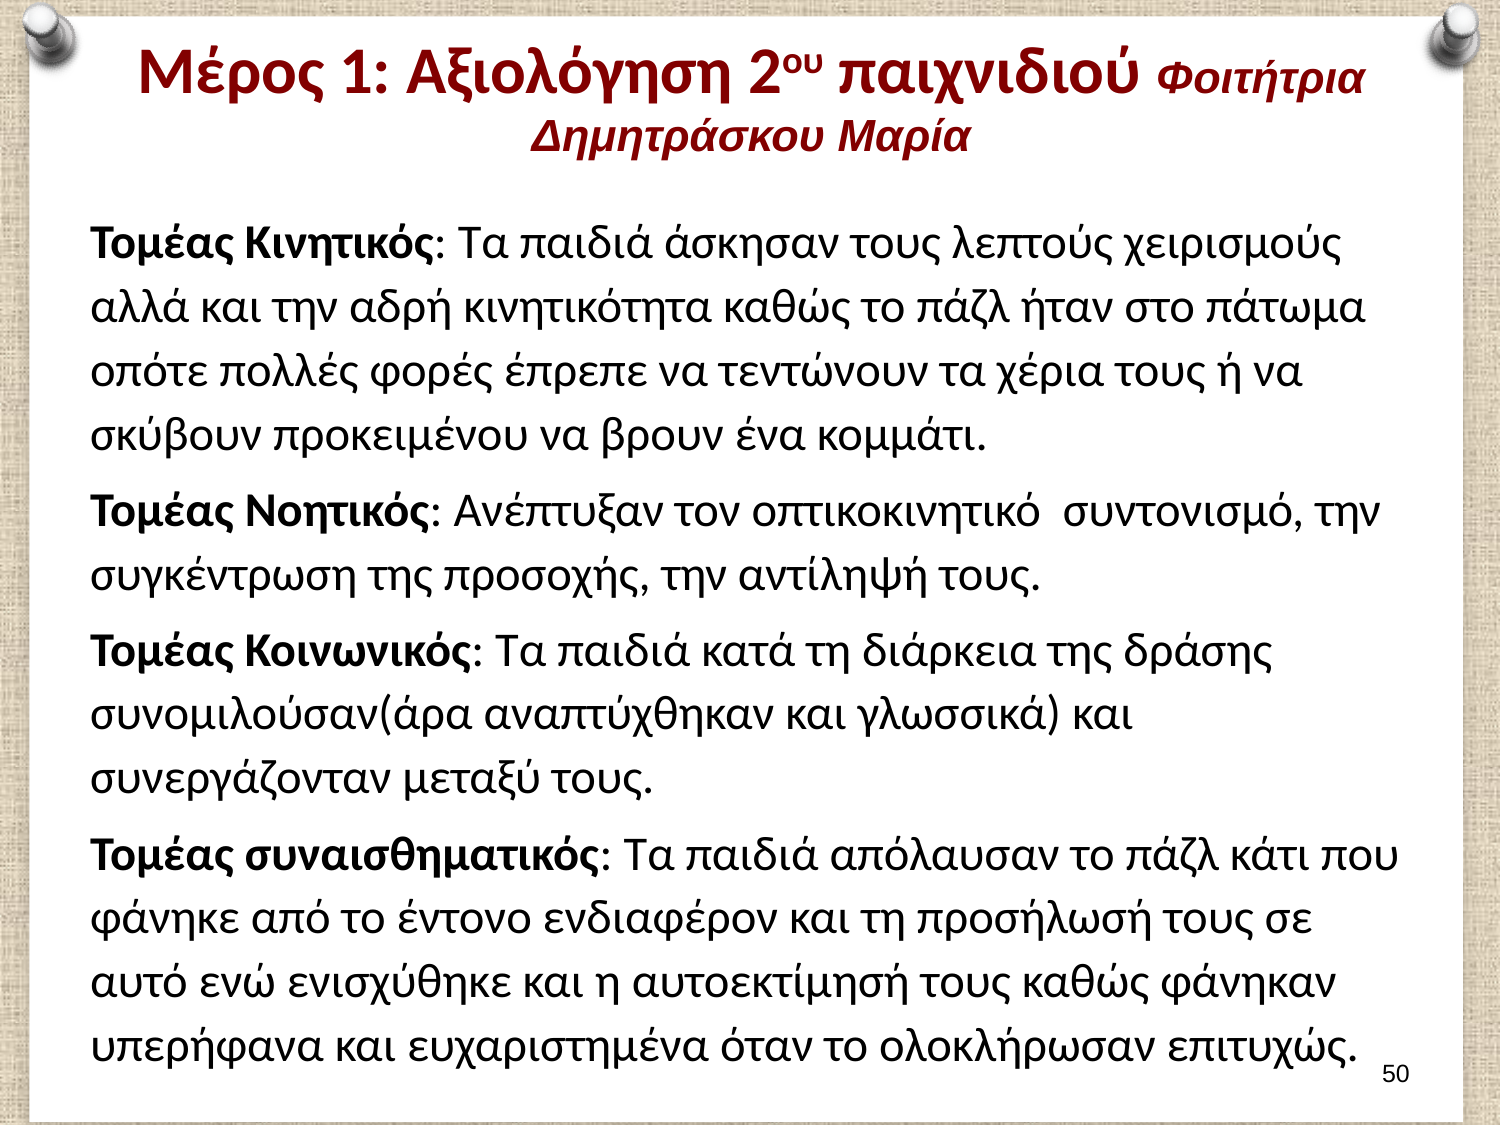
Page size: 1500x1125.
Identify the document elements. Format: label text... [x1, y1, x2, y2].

title Μέρος 1: Αξιολόγηση 2ου παιχνιδιού Φοιτήτρια Δημητράσκου Μαρία [76, 19, 1427, 169]
slide_number 49 [1074, 1042, 1425, 1103]
list Τομέας Κινητικός: Τα παιδιά άσκησαν τους λεπτούς χειρισμούς αλλά και την αδρή κινητικότητα καθώς το πάζλ ήταν στο πάτωμα οπότε πολλές φορές έπρεπε να τεντώνουν τα χέρια τους ή να σκύβουν προκειμένου να βρουν ένα κομμάτι. Τομέας Νοητικός: Ανέπτυξαν τον οπτικοκινητικό συντονισμό, την συγκέντρωση της προσοχής, την αντίληψή τους. Τομέας Κοινωνικός: Τα παιδιά κατά τη διάρκεια της δράσης συνομιλούσαν(άρα αναπτύχθηκαν και γλωσσικά) και συνεργάζονταν μεταξύ τους. Τομέας συναισθηματικός: Τα παιδιά απόλαυσαν το πάζλ κάτι που φάνηκε από το έντονο ενδιαφέρον και τη προσήλωσή τους σε αυτό ενώ ενισχύθηκε και η αυτοεκτίμησή τους καθώς φάνηκαν υπερήφανα και ευχαριστημένα όταν το ολοκλήρωσαν επιτυχώς. [75, 196, 1425, 1125]
picture [0, 0, 1500, 1125]
